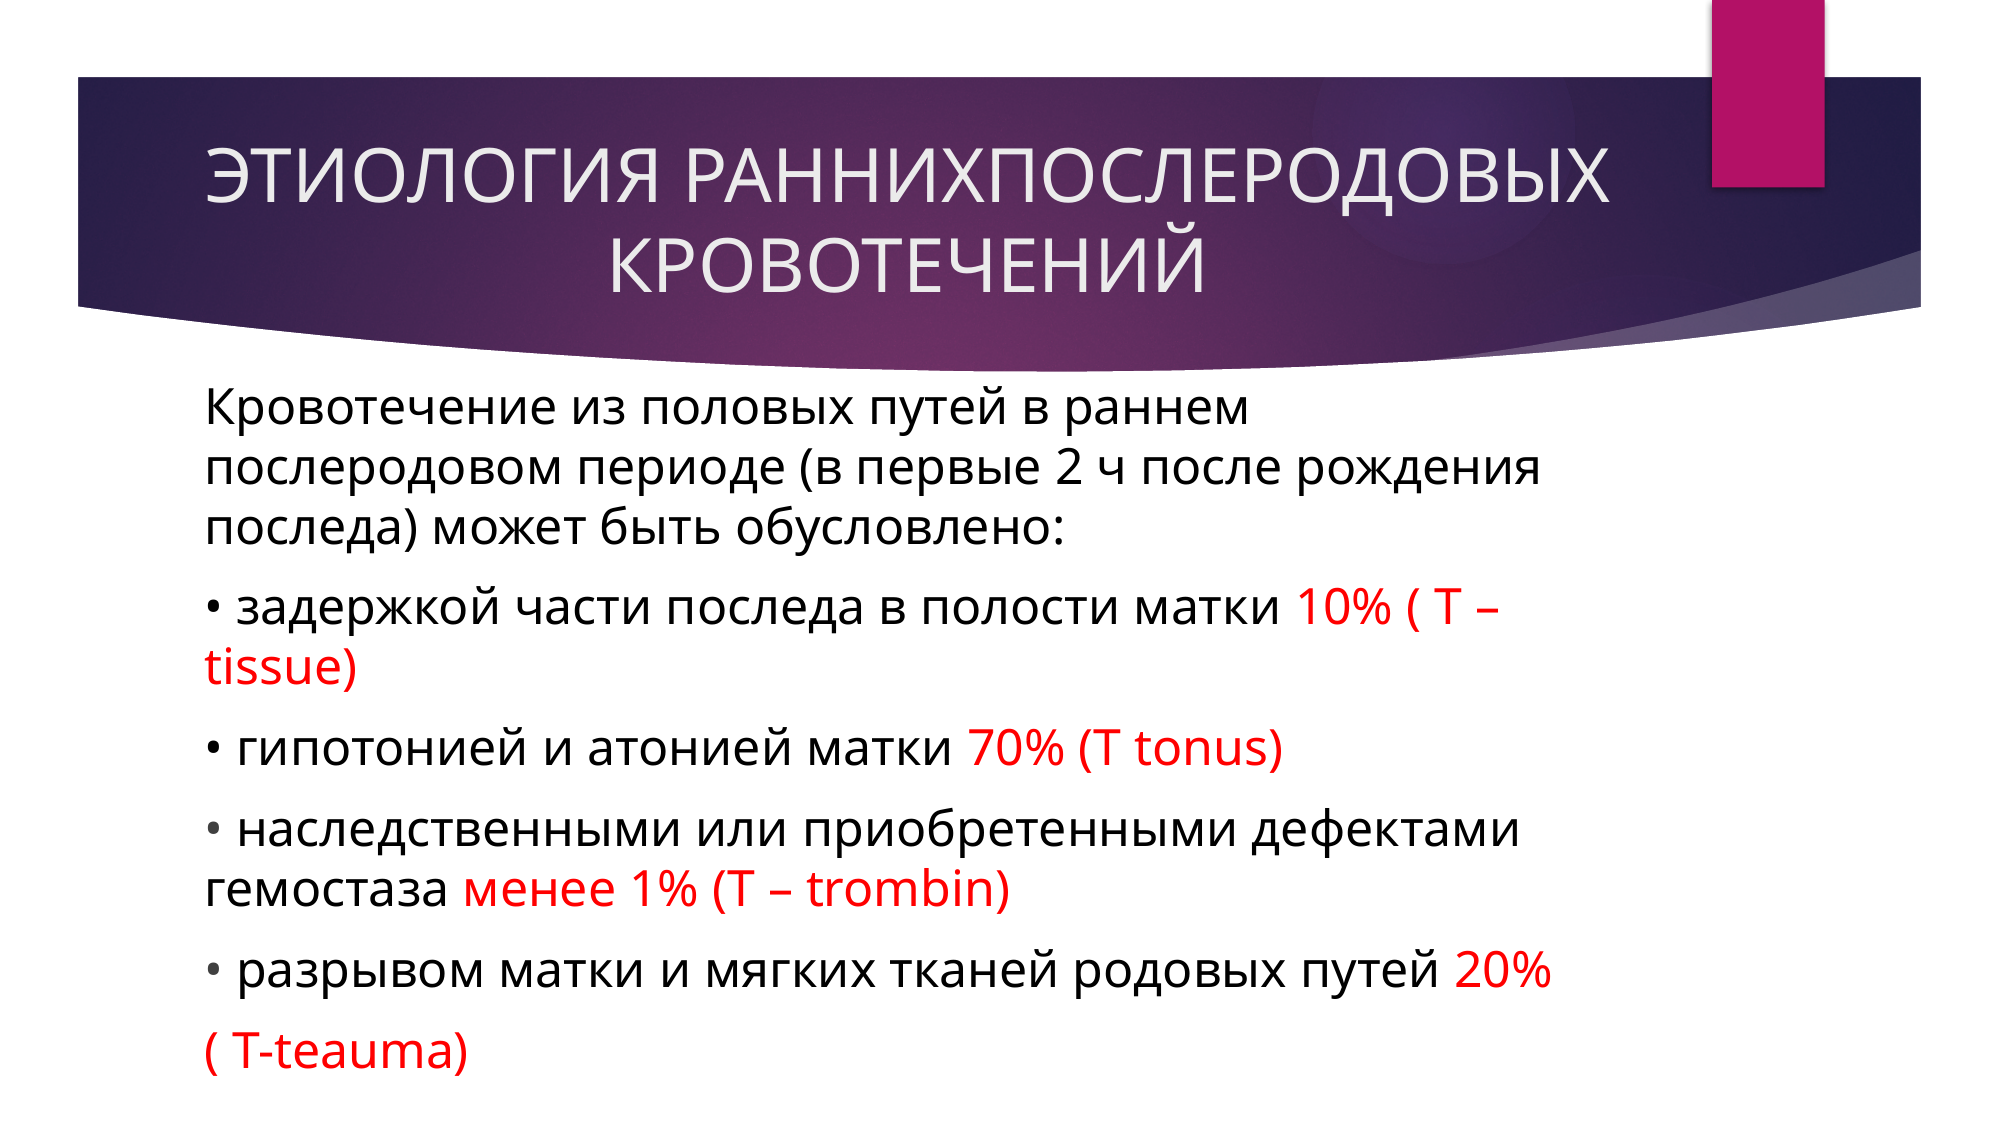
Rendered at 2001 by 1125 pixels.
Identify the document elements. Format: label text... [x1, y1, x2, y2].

list Кровотечение из половых путей в раннем послеродовом периоде (в первые 2 ч после рождения последа) может быть обусловлено: • задержкой части последа в полости матки 10% ( T –tissue) • гипотонией и атонией матки 70% (Т tonus) • наследственными или приобретенными дефектами гемостаза менее 1% (T – trombin) • разрывом матки и мягких тканей родовых путей 20% ( T-teauma) [189, 366, 1638, 1055]
title ЭТИОЛОГИЯ РАННИХПОСЛЕРОДОВЫХ КРОВОТЕЧЕНИЙ [189, 159, 1627, 276]
